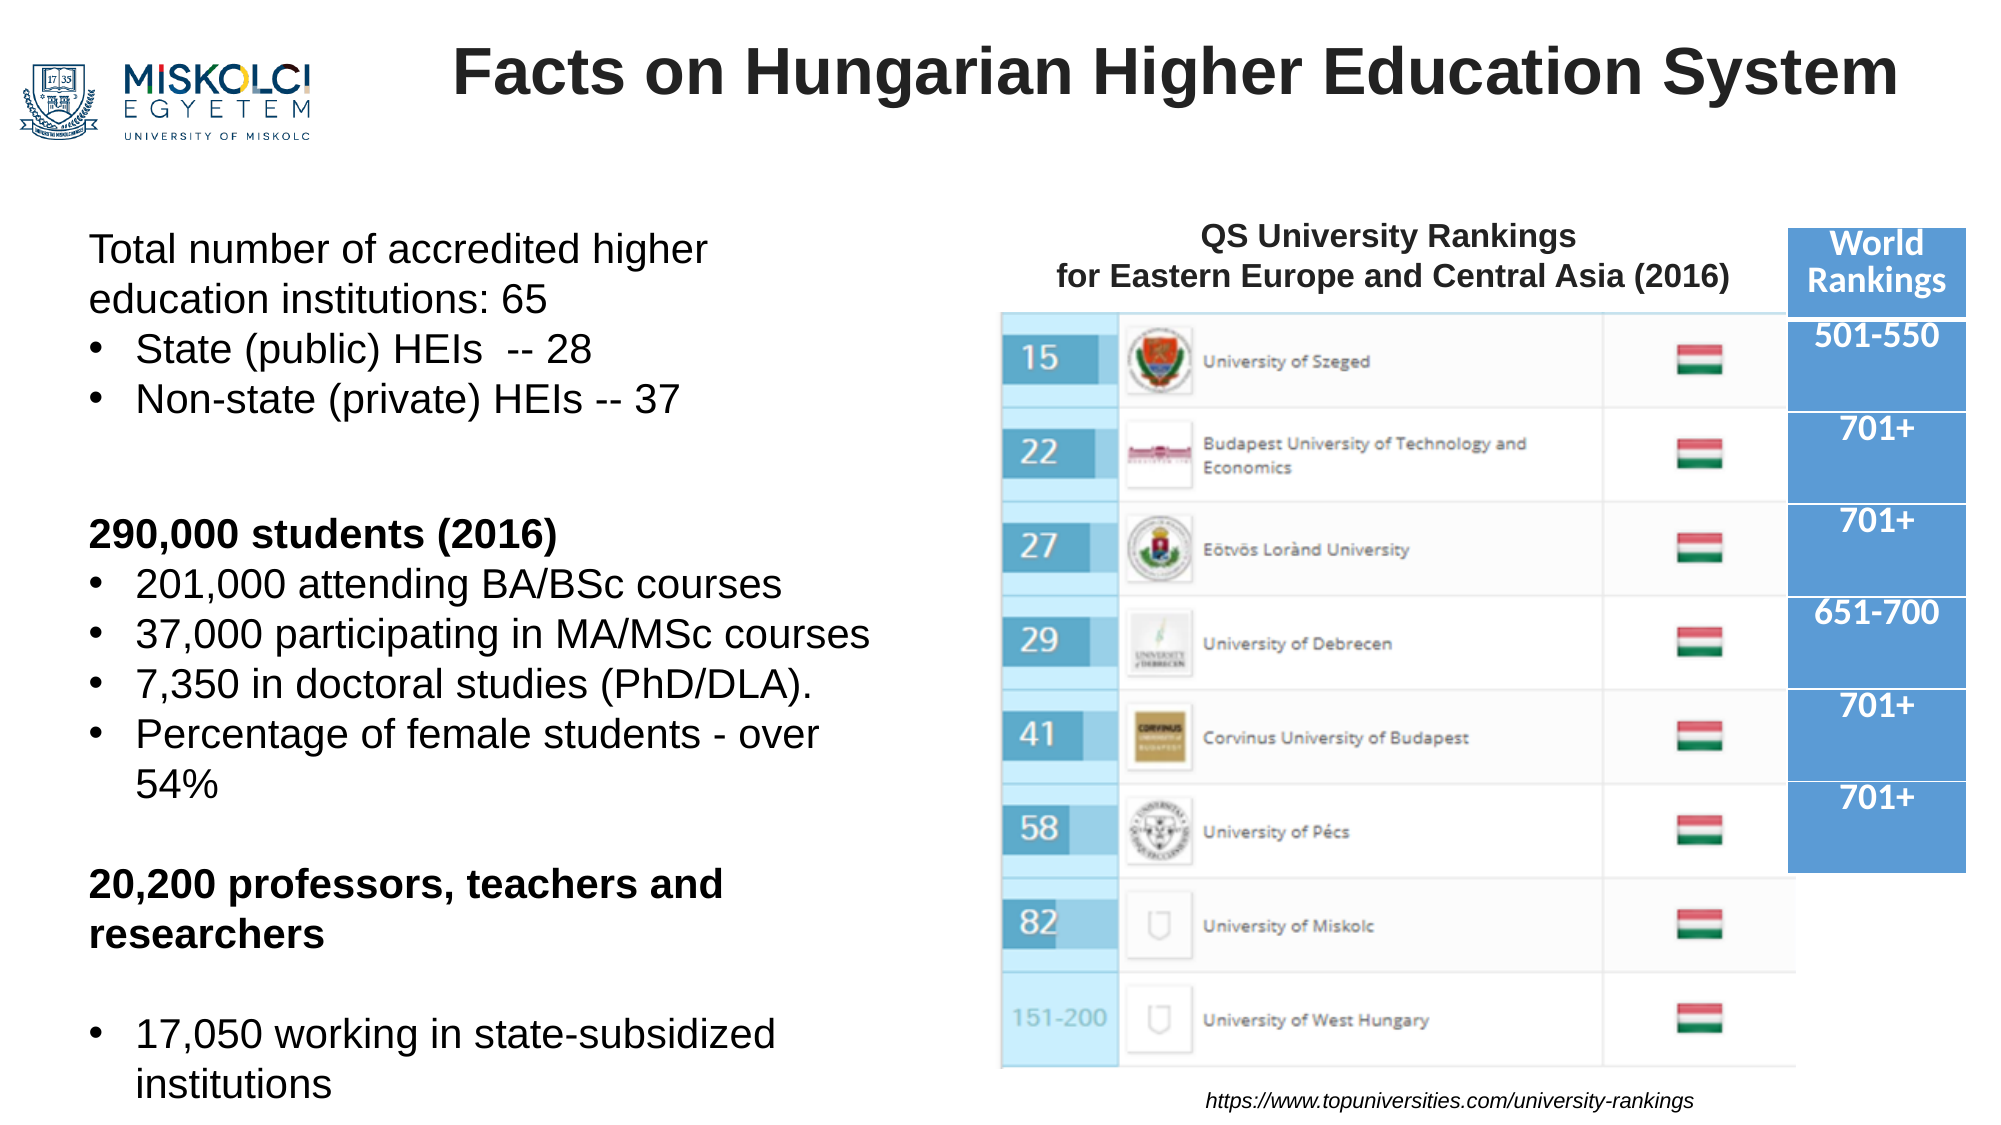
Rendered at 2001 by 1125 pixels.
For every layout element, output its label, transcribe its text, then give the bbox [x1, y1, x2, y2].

text_box 290,000 students (2016) 201,000 attending BA/BSc courses 37,000 participating in MA/MSc courses 7,350 in doctoral studies (PhD/DLA). Percentage of female students - over 54% 20,200 professors, teachers and researchers 17,050 working in state-subsidized institutions [73, 499, 929, 1115]
title Facts on Hungarian Higher Education System [437, 0, 1967, 146]
table_cell 701+ [1796, 782, 1966, 873]
table_cell 701+ [1796, 505, 1966, 596]
picture [17, 62, 311, 141]
table_header World Rankings [1788, 228, 1966, 317]
text_box https://www.topuniversities.com/university-rankings [1058, 1079, 1843, 1121]
table_cell 501-550 [1796, 322, 1966, 411]
picture [990, 312, 1796, 1069]
table_cell 701+ [1796, 690, 1966, 781]
text_box Total number of accredited higher education institutions: 65 State (public) HEIs -- 28 Non-state (private) HEIs -- 37 [73, 214, 894, 430]
text_box QS University Rankings for Eastern Europe and Central Asia (2016) [999, 206, 1788, 302]
table_cell 651-700 [1796, 598, 1966, 688]
table_cell 701+ [1796, 413, 1966, 503]
